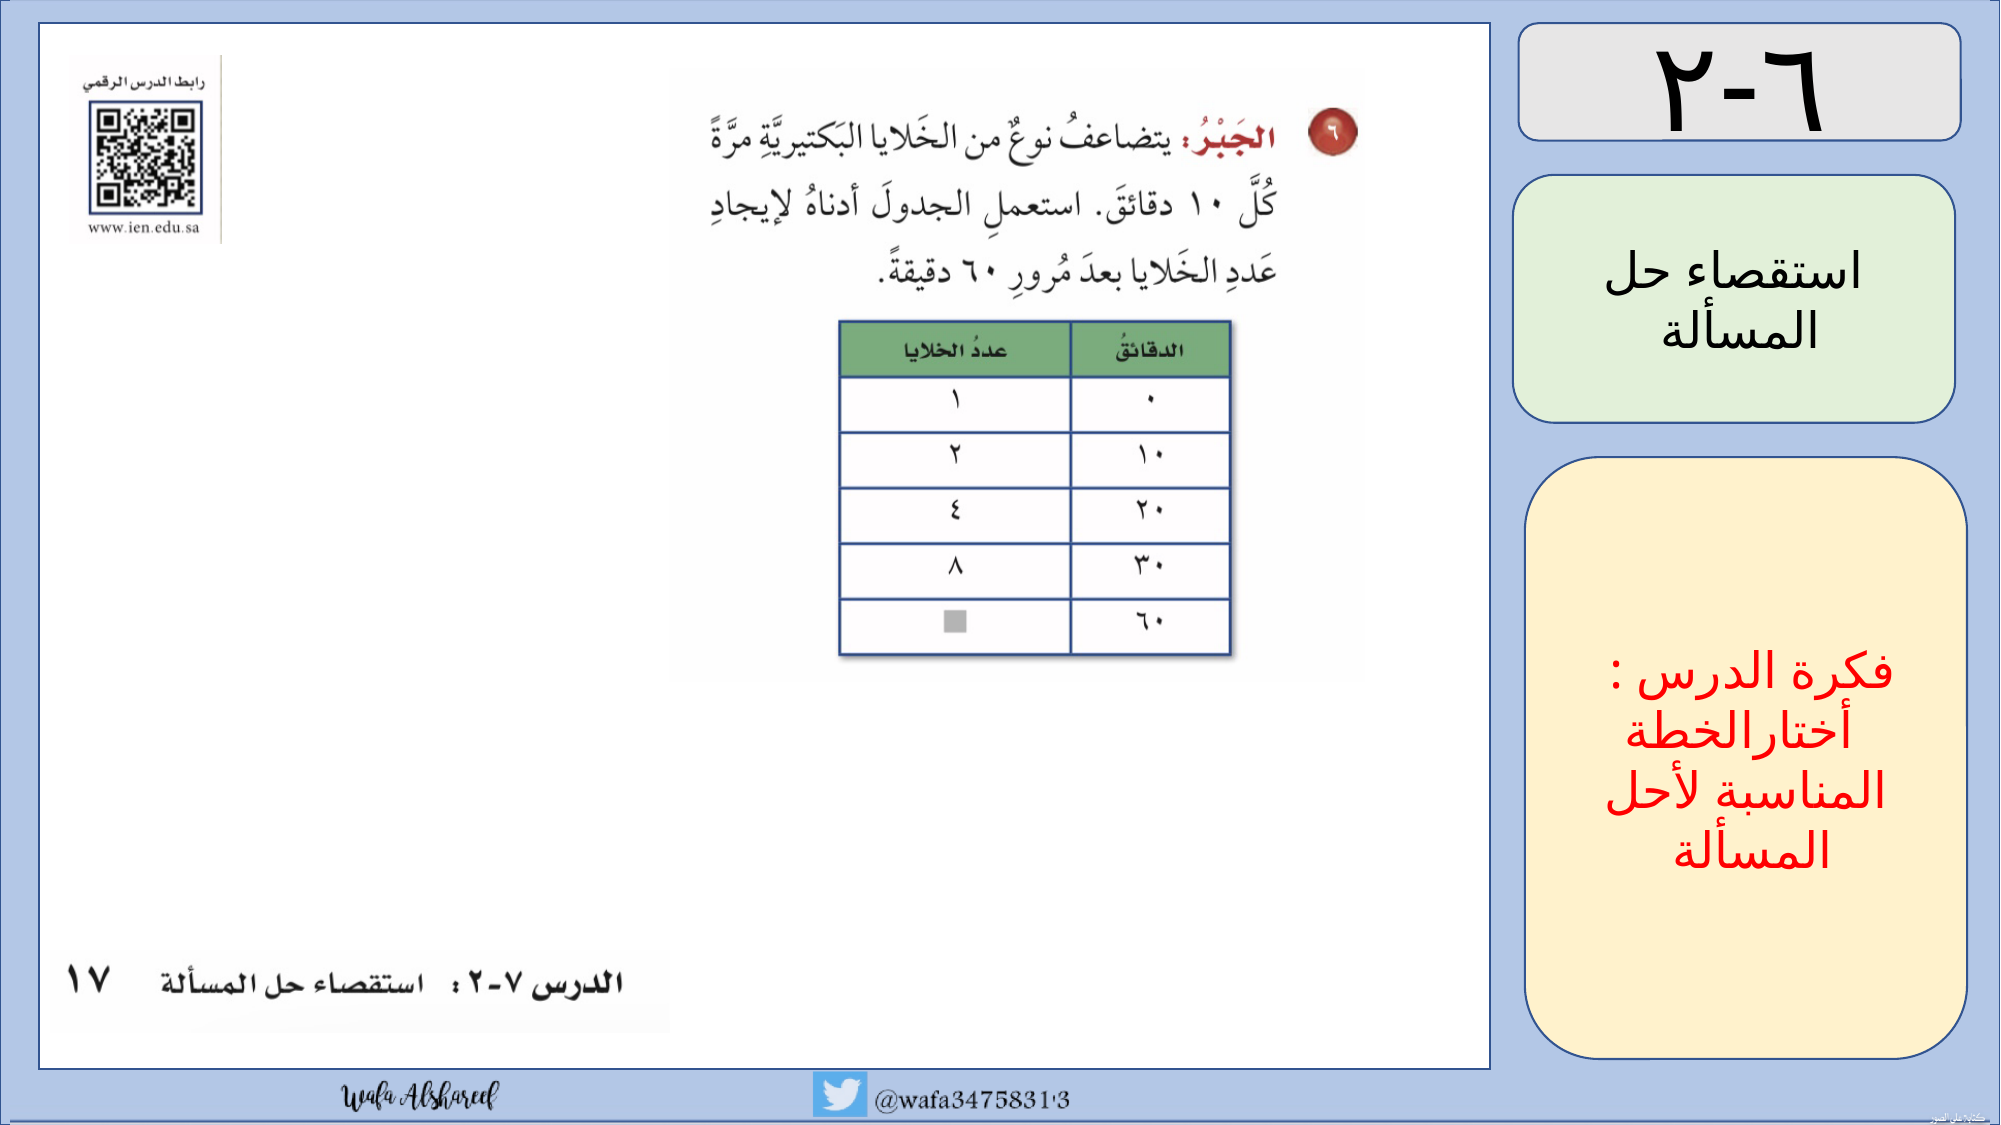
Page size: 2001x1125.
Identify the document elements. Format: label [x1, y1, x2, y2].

text_box [1990, 0, 2000, 1125]
text_box [0, 0, 10, 811]
picture [0, 0, 1990, 1125]
